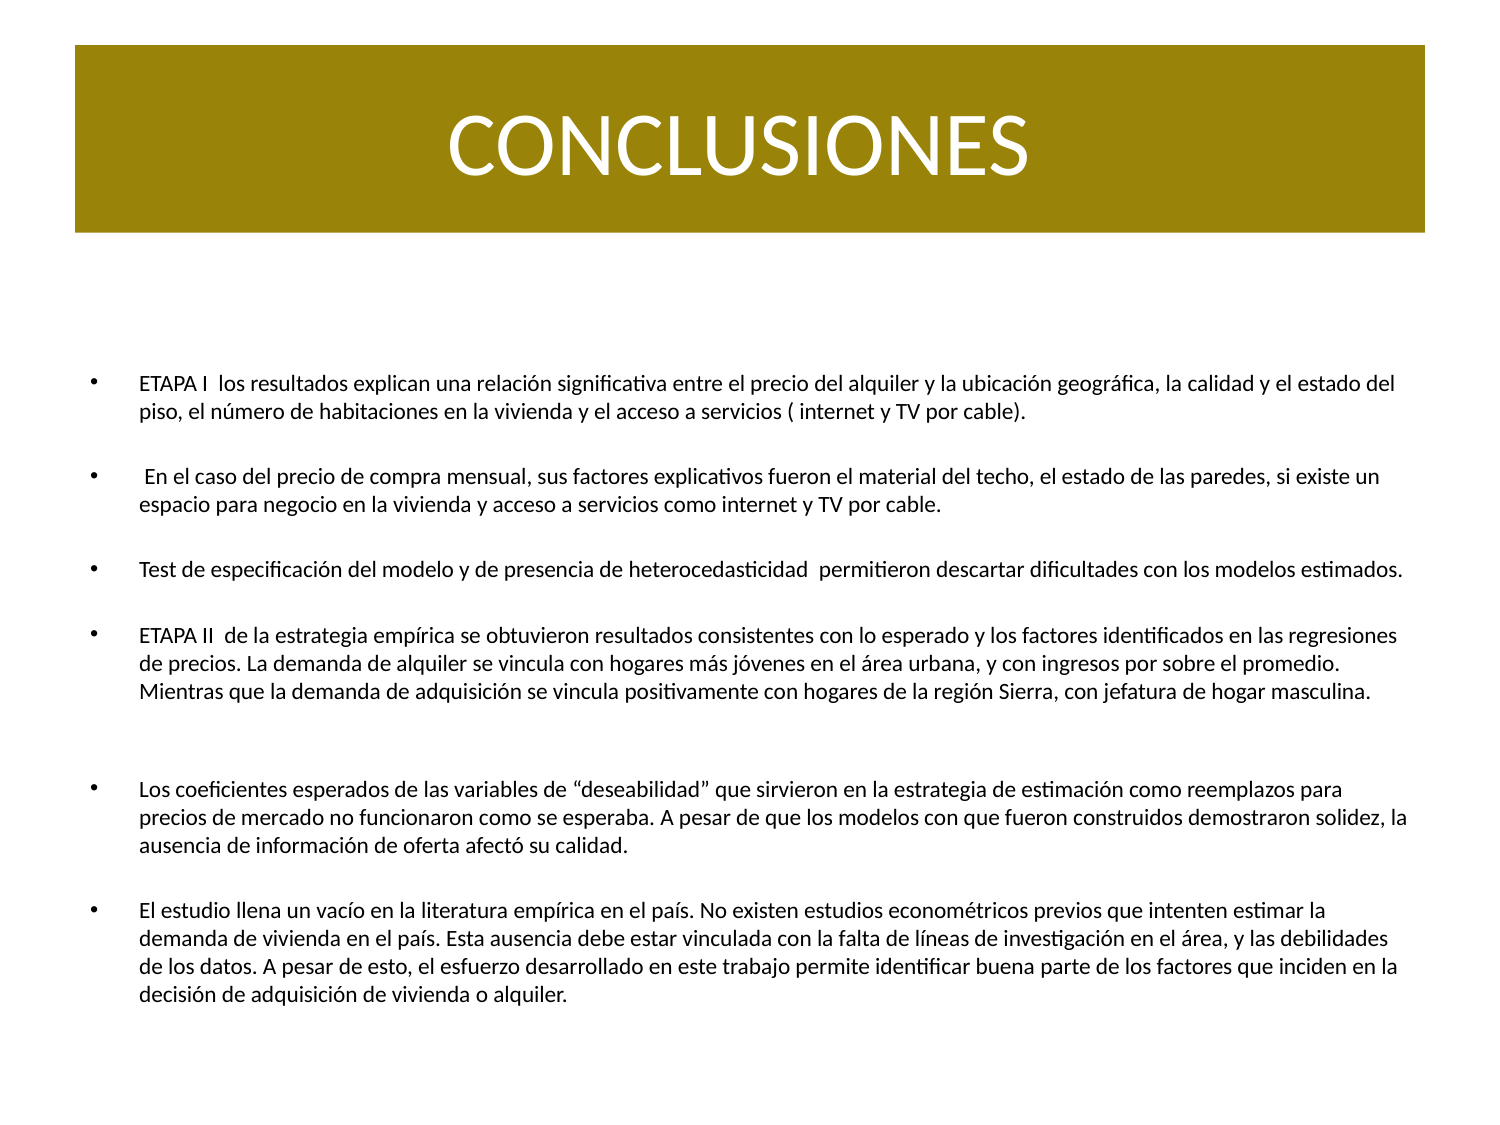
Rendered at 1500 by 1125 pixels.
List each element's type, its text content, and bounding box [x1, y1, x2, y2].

title CONCLUSIONES [75, 45, 1425, 233]
list ETAPA I los resultados explican una relación significativa entre el precio del alquiler y la ubicación geográfica, la calidad y el estado del piso, el número de habitaciones en la vivienda y el acceso a servicios ( internet y TV por cable). En el caso del precio de compra mensual, sus factores explicativos fueron el material del techo, el estado de las paredes, si existe un espacio para negocio en la vivienda y acceso a servicios como internet y TV por cable. Test de especificación del modelo y de presencia de heterocedasticidad permitieron descartar dificultades con los modelos estimados. ETAPA II de la estrategia empírica se obtuvieron resultados consistentes con lo esperado y los factores identificados en las regresiones de precios. La demanda de alquiler se vincula con hogares más jóvenes en el área urbana, y con ingresos por sobre el promedio. Mientras que la demanda de adquisición se vincula positivamente con hogares de la región Sierra, con jefatura de hogar masculina. Los coeficientes esperados de las variables de “deseabilidad” que sirvieron en la estrategia de estimación como reemplazos para precios de mercado no funcionaron como se esperaba. A pesar de que los modelos con que fueron construidos demostraron solidez, la ausencia de información de oferta afectó su calidad. El estudio llena un vacío en la literatura empírica en el país. No existen estudios econométricos previos que intenten estimar la demanda de vivienda en el país. Esta ausencia debe estar vinculada con la falta de líneas de investigación en el área, y las debilidades de los datos. A pesar de esto, el esfuerzo desarrollado en este trabajo permite identificar buena parte de los factores que inciden en la decisión de adquisición de vivienda o alquiler. [75, 262, 1425, 1079]
